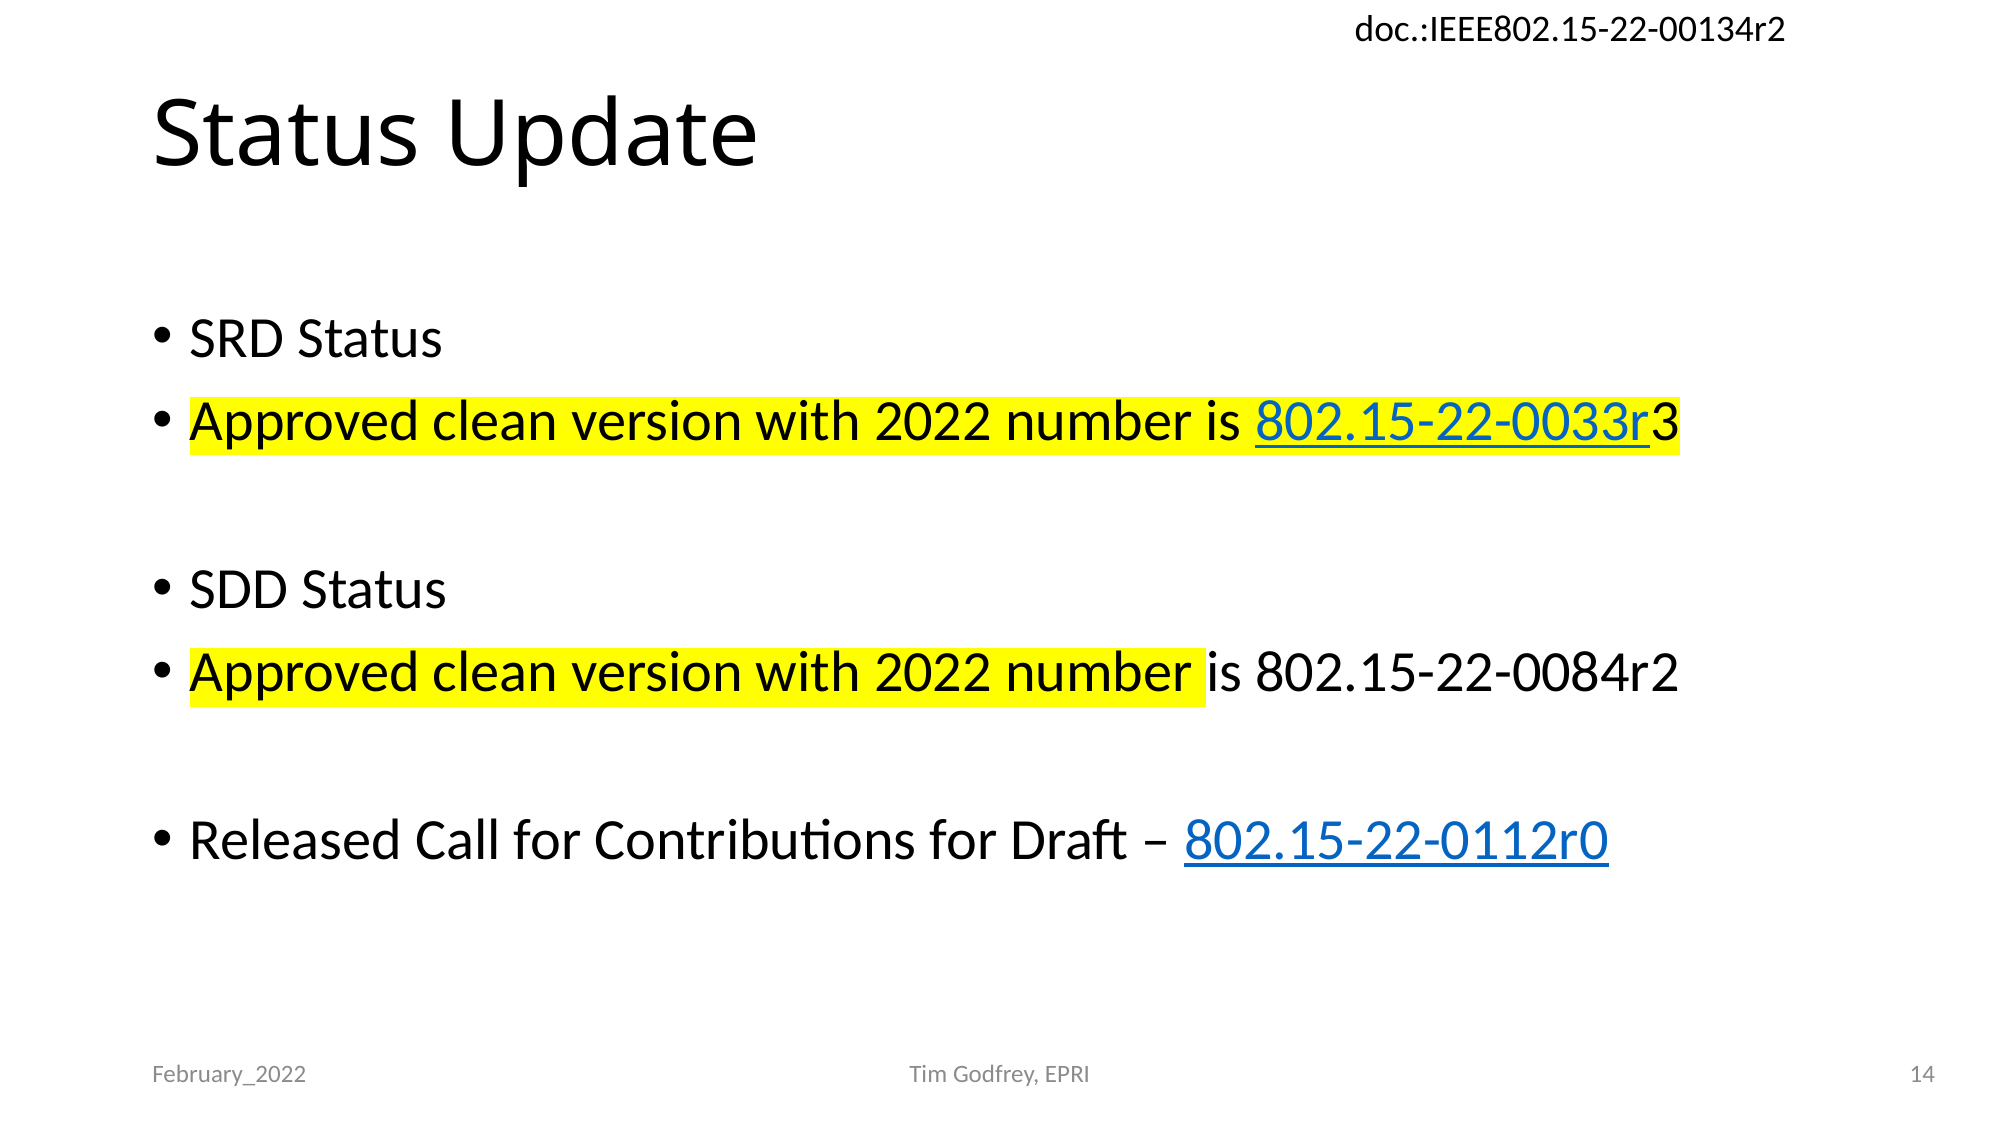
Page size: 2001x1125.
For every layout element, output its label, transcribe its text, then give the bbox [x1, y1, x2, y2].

title Status Update [137, 59, 1863, 213]
slide_number 14 [1462, 1042, 1950, 1103]
slide_number February_2022 [137, 1042, 588, 1103]
footer Tim Godfrey, EPRI [662, 1042, 1338, 1103]
list SRD Status Approved clean version with 2022 number is 802.15-22-0033r3 SDD Status Approved clean version with 2022 number is 802.15-22-0084r2 Released Call for Contributions for Draft – 802.15-22-0112r0 [137, 299, 1863, 1014]
